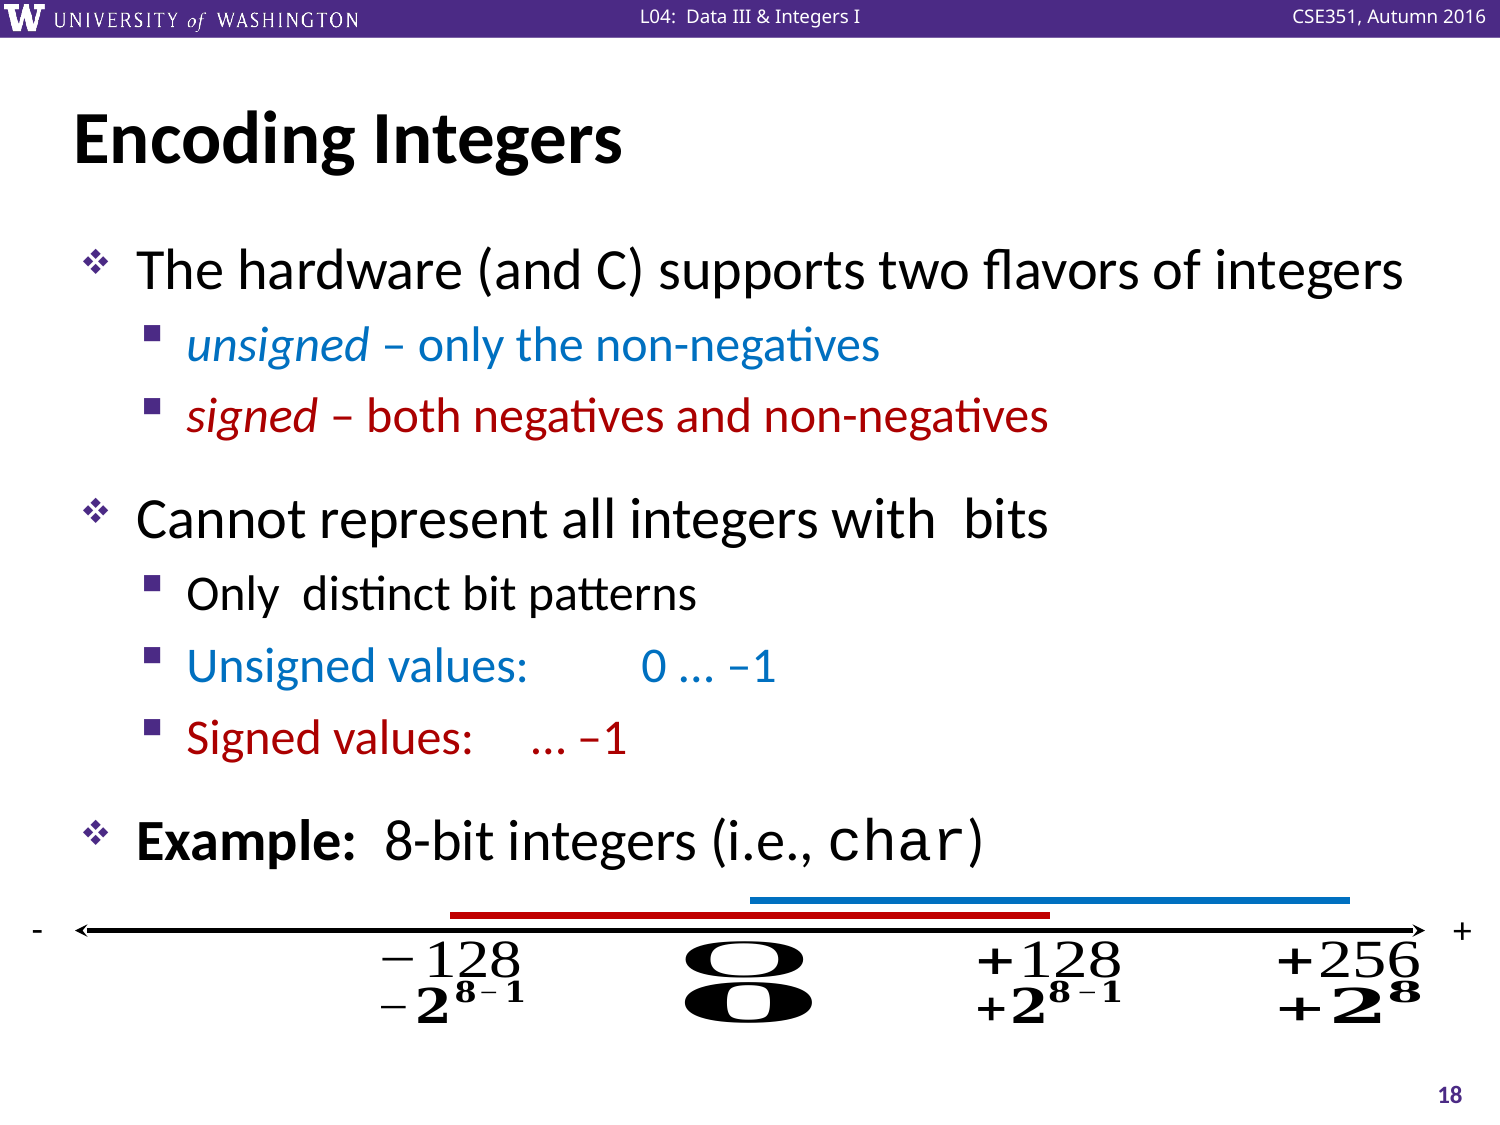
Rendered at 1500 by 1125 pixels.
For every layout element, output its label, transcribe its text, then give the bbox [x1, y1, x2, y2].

title Encoding Integers [58, 71, 1438, 197]
slide_number 18 [1400, 1065, 1500, 1125]
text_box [0, 899, 1500, 1036]
picture [4, 4, 358, 32]
